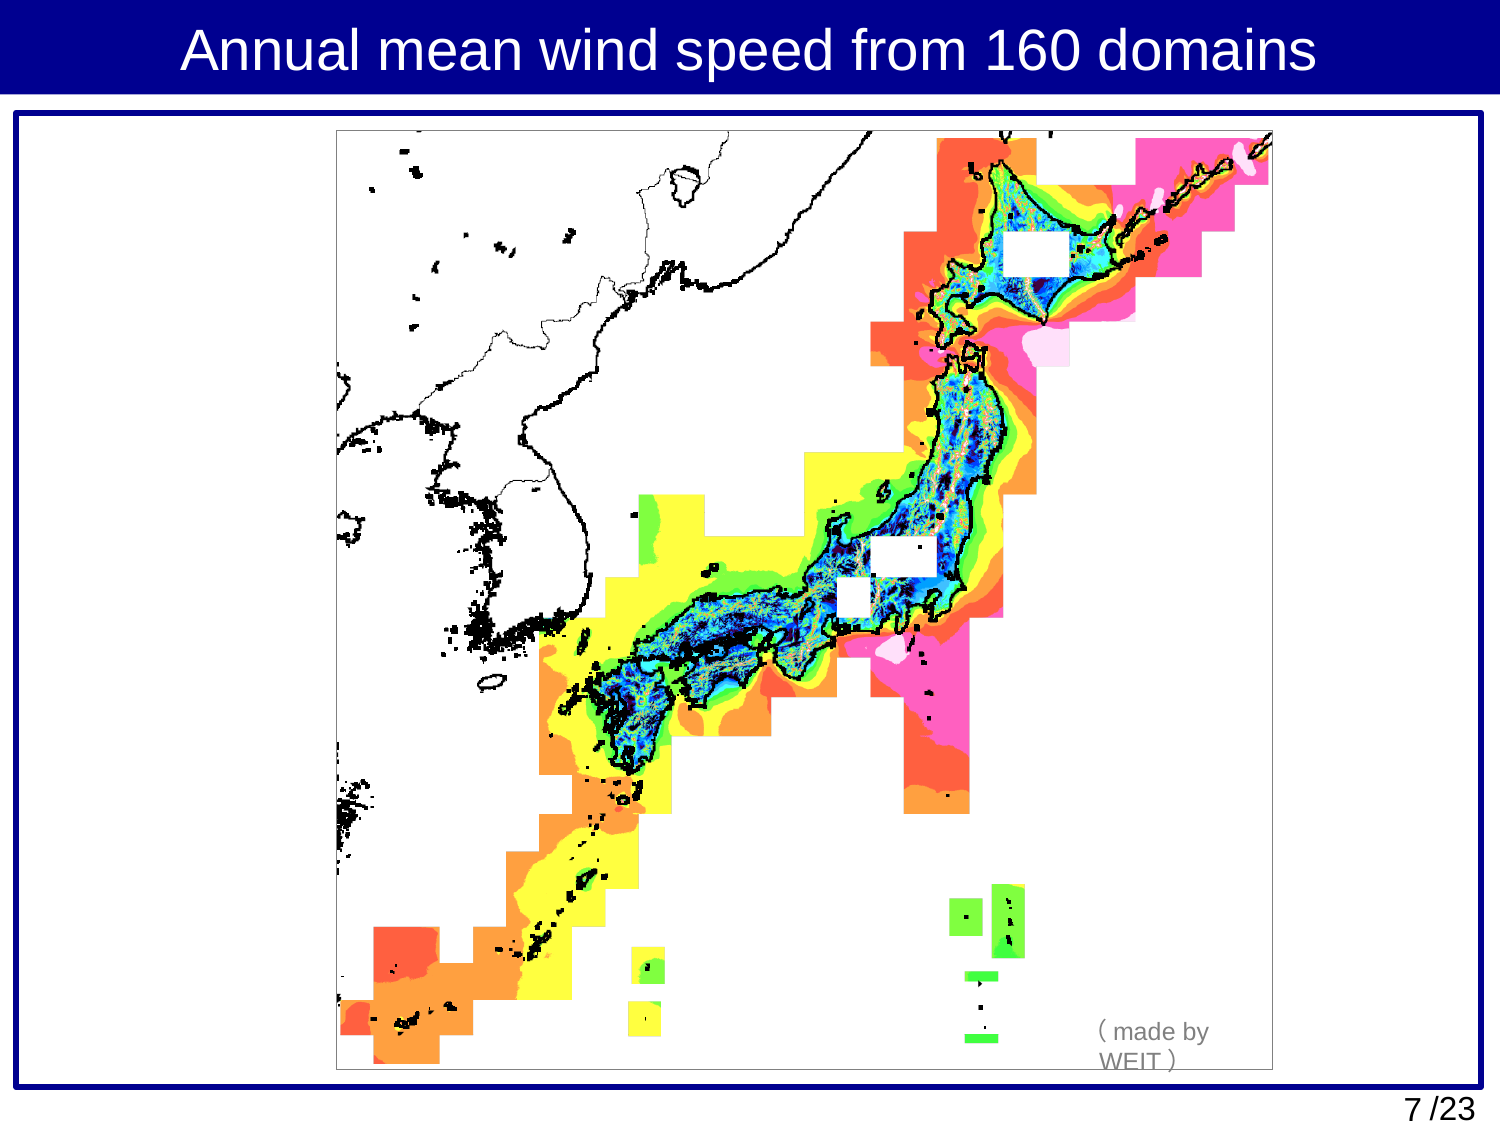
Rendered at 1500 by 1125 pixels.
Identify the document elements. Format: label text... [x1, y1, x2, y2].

text_box （made by WEIT） [1035, 1077, 1257, 1083]
picture [336, 130, 1273, 1070]
text_box [14, 111, 1483, 1089]
slide_number 7 [1305, 1081, 1414, 1125]
text_box /23 [1414, 1079, 1491, 1125]
text_box Annual mean wind speed from 160 domains [0, 0, 1500, 95]
